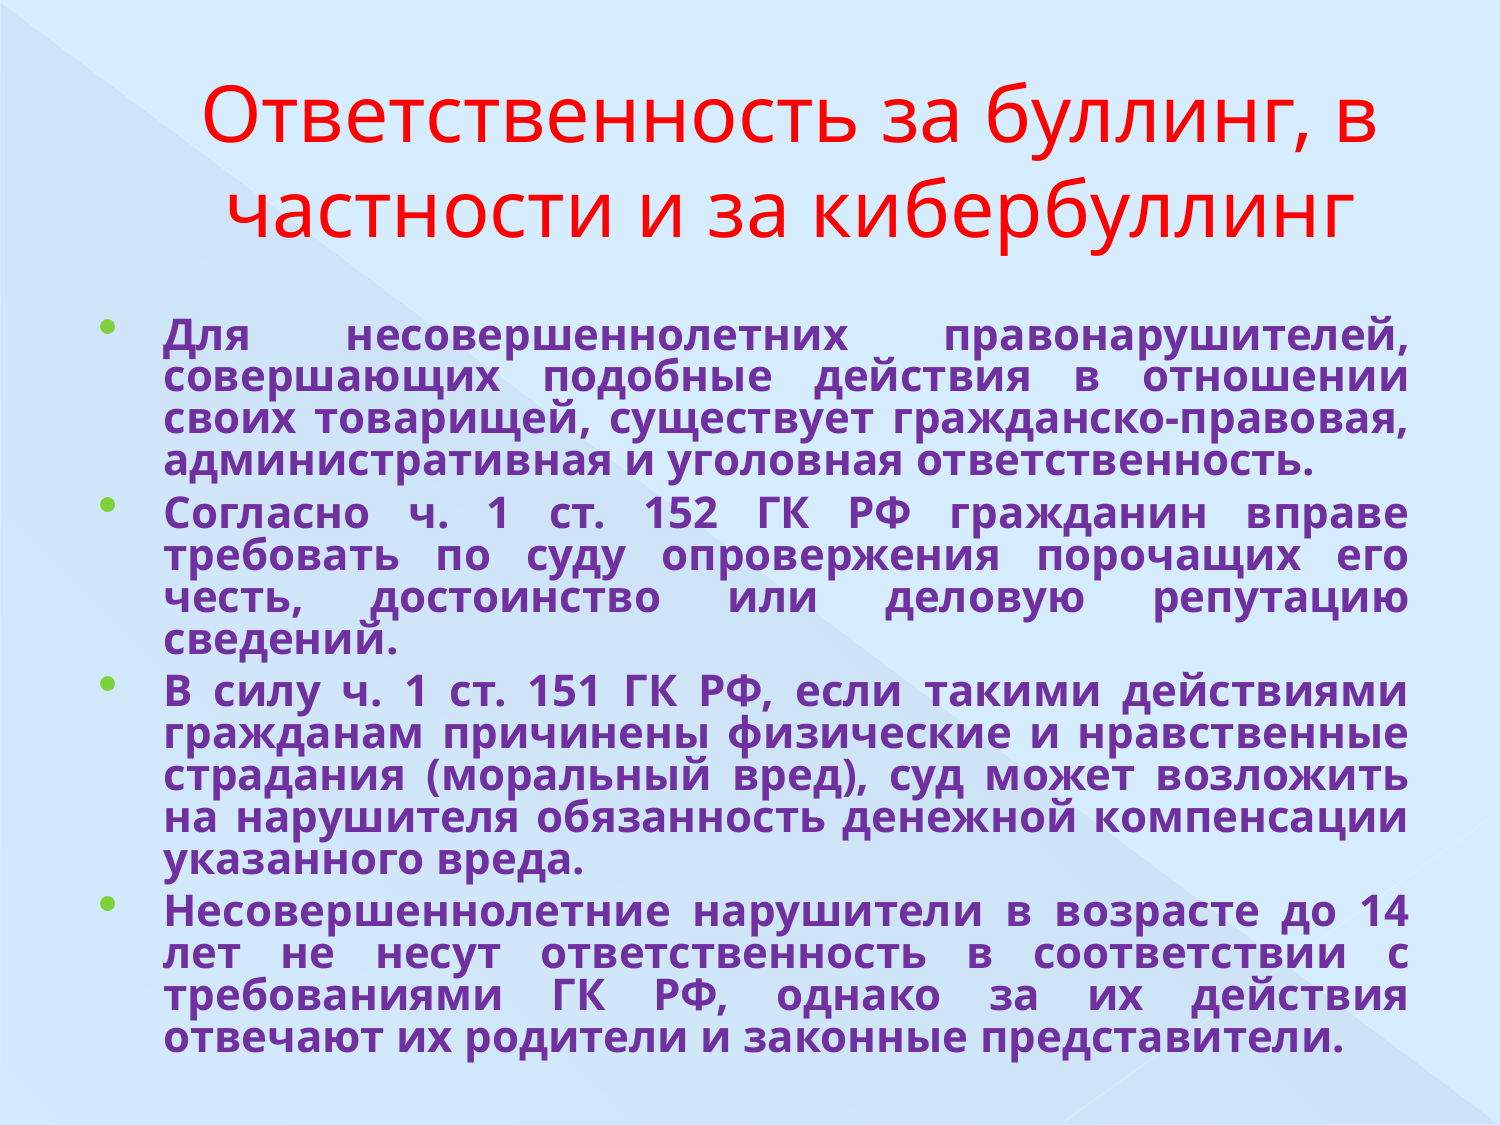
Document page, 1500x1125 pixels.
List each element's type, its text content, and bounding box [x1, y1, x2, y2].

title Ответственность за буллинг, в частности и за кибербуллинг [75, 43, 1425, 274]
list Для несовершеннолетних правонарушителей, совершающих подобные действия в отношении своих товарищей, существует гражданско-правовая, административная и уголовная ответственность. Согласно ч. 1 ст. 152 ГК РФ гражданин вправе требовать по суду опровержения порочащих его честь, достоинство или деловую репутацию сведений. В силу ч. 1 ст. 151 ГК РФ, если такими действиями гражданам причинены физические и нравственные страдания (моральный вред), суд может возложить на нарушителя обязанность денежной компенсации указанного вреда. Несовершеннолетние нарушители в возрасте до 14 лет не несут ответственность в соответствии с требованиями ГК РФ, однако за их действия отвечают их родители и законные представители. [75, 308, 1425, 1059]
